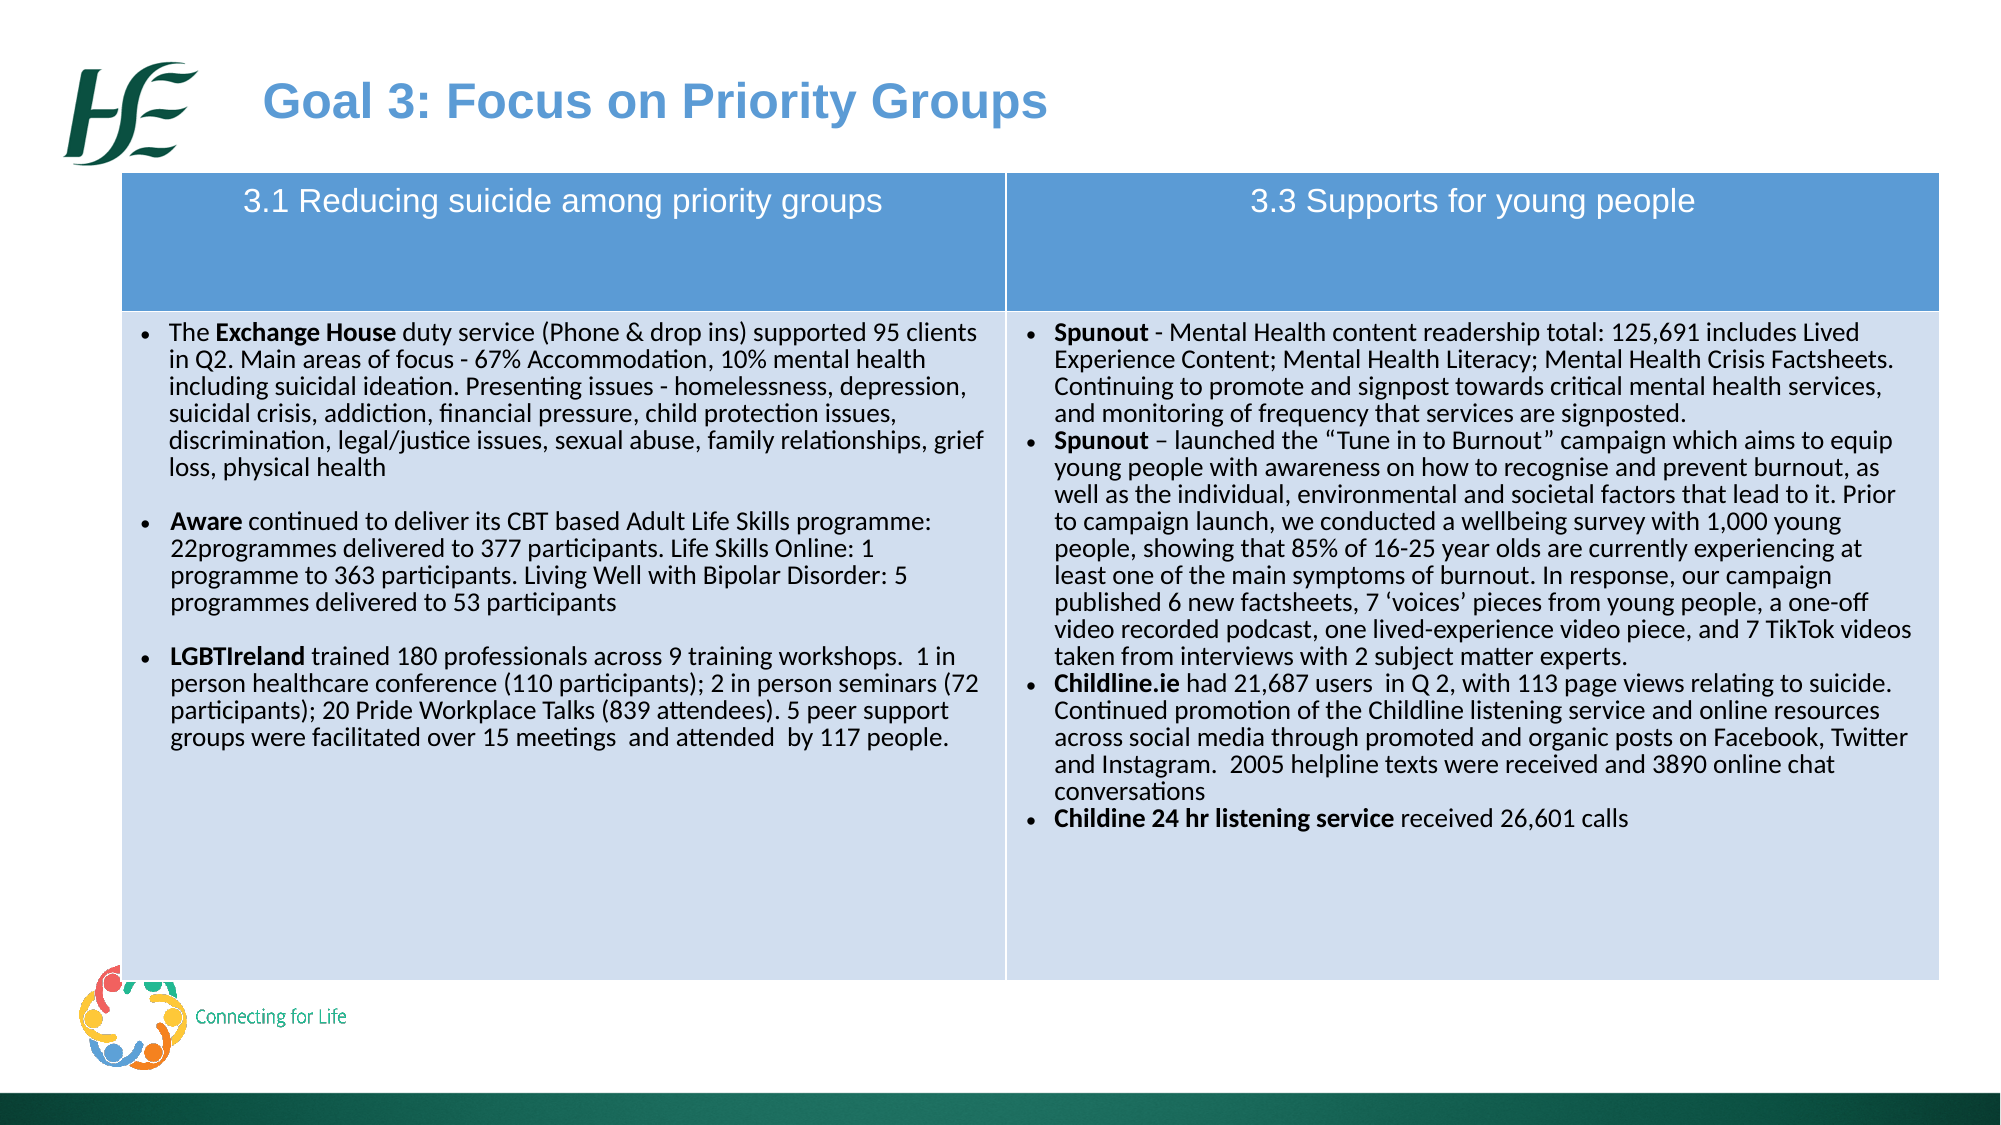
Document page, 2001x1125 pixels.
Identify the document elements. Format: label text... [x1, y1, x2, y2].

text_box Goal 3: Focus on Priority Groups [247, 61, 1079, 136]
table_header 3.1 Reducing suicide among priority groups [122, 173, 1005, 311]
picture [0, 0, 2001, 1125]
table_cell The Exchange House duty service (Phone & drop ins) supported 95 clients in Q2. Main areas of focus - 67% Accommodation, 10% mental health including suicidal ideation. Presenting issues - homelessness, depression, suicidal crisis, addiction, financial pressure, child protection issues, discrimination, legal/justice issues, sexual abuse, family relationships, grief loss, physical health Aware continued to deliver its CBT based Adult Life Skills programme: 22programmes delivered to 377 participants. Life Skills Online: 1 programme to 363 participants. Living Well with Bipolar Disorder: 5 programmes delivered to 53 participants LGBTIreland trained 180 professionals across 9 training workshops. 1 in person healthcare conference (110 participants); 2 in person seminars (72 participants); 20 Pride Workplace Talks (839 attendees). 5 peer support groups were facilitated over 15 meetings and attended by 117 people. [122, 312, 1005, 980]
table_header 3.3 Supports for young people [1007, 173, 1939, 311]
table_cell Spunout - Mental Health content readership total: 125,691 includes Lived Experience Content; Mental Health Literacy; Mental Health Crisis Factsheets. Continuing to promote and signpost towards critical mental health services, and monitoring of frequency that services are signposted. Spunout – launched the “Tune in to Burnout” campaign which aims to equip young people with awareness on how to recognise and prevent burnout, as well as the individual, environmental and societal factors that lead to it. Prior to campaign launch, we conducted a wellbeing survey with 1,000 young people, showing that 85% of 16-25 year olds are currently experiencing at least one of the main symptoms of burnout. In response, our campaign published 6 new factsheets, 7 ‘voices’ pieces from young people, a one-off video recorded podcast, one lived-experience video piece, and 7 TikTok videos taken from interviews with 2 subject matter experts. Childline.ie had 21,687 users in Q 2, with 113 page views relating to suicide. Continued promotion of the Childline listening service and online resources across social media through promoted and organic posts on Facebook, Twitter and Instagram. 2005 helpline texts were received and 3890 online chat conversations Childine 24 hr listening service received 26,601 calls [1007, 312, 1939, 980]
